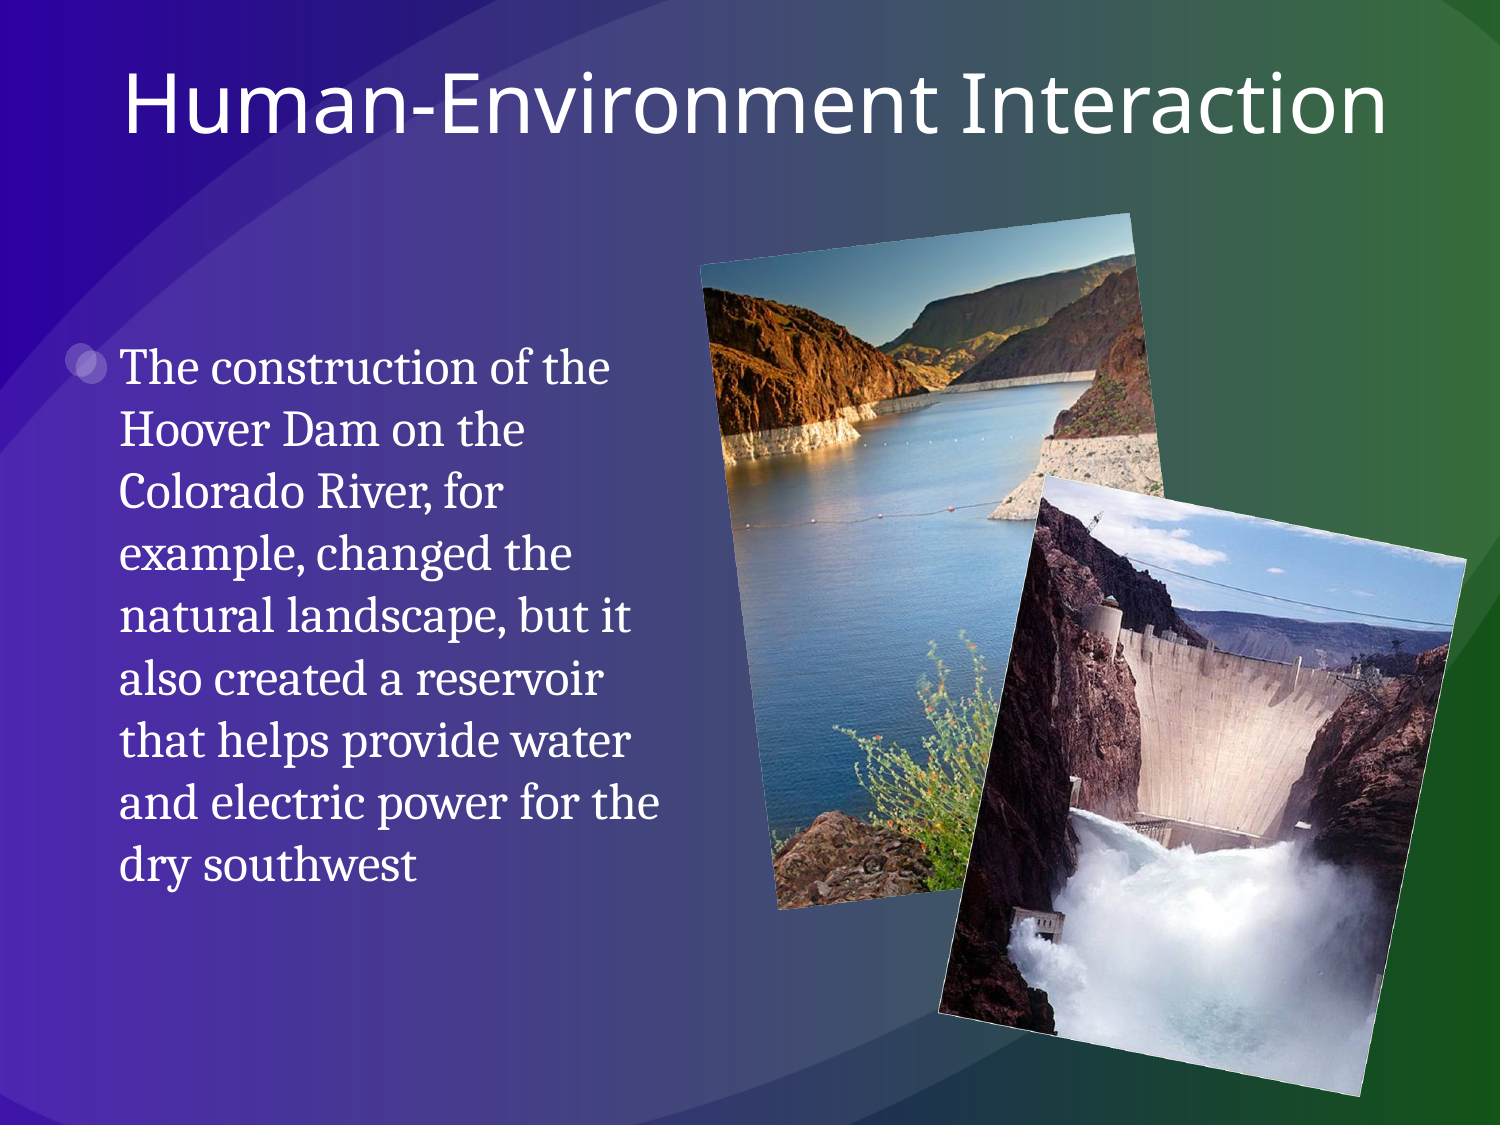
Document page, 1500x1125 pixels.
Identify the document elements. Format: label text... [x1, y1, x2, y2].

title Human-Environment Interaction [87, 37, 1425, 158]
list The construction of the Hoover Dam on the Colorado River, for example, changed the natural landscape, but it also created a reservoir that helps provide water and electric power for the dry southwest [50, 324, 713, 900]
picture [0, 0, 1500, 1125]
